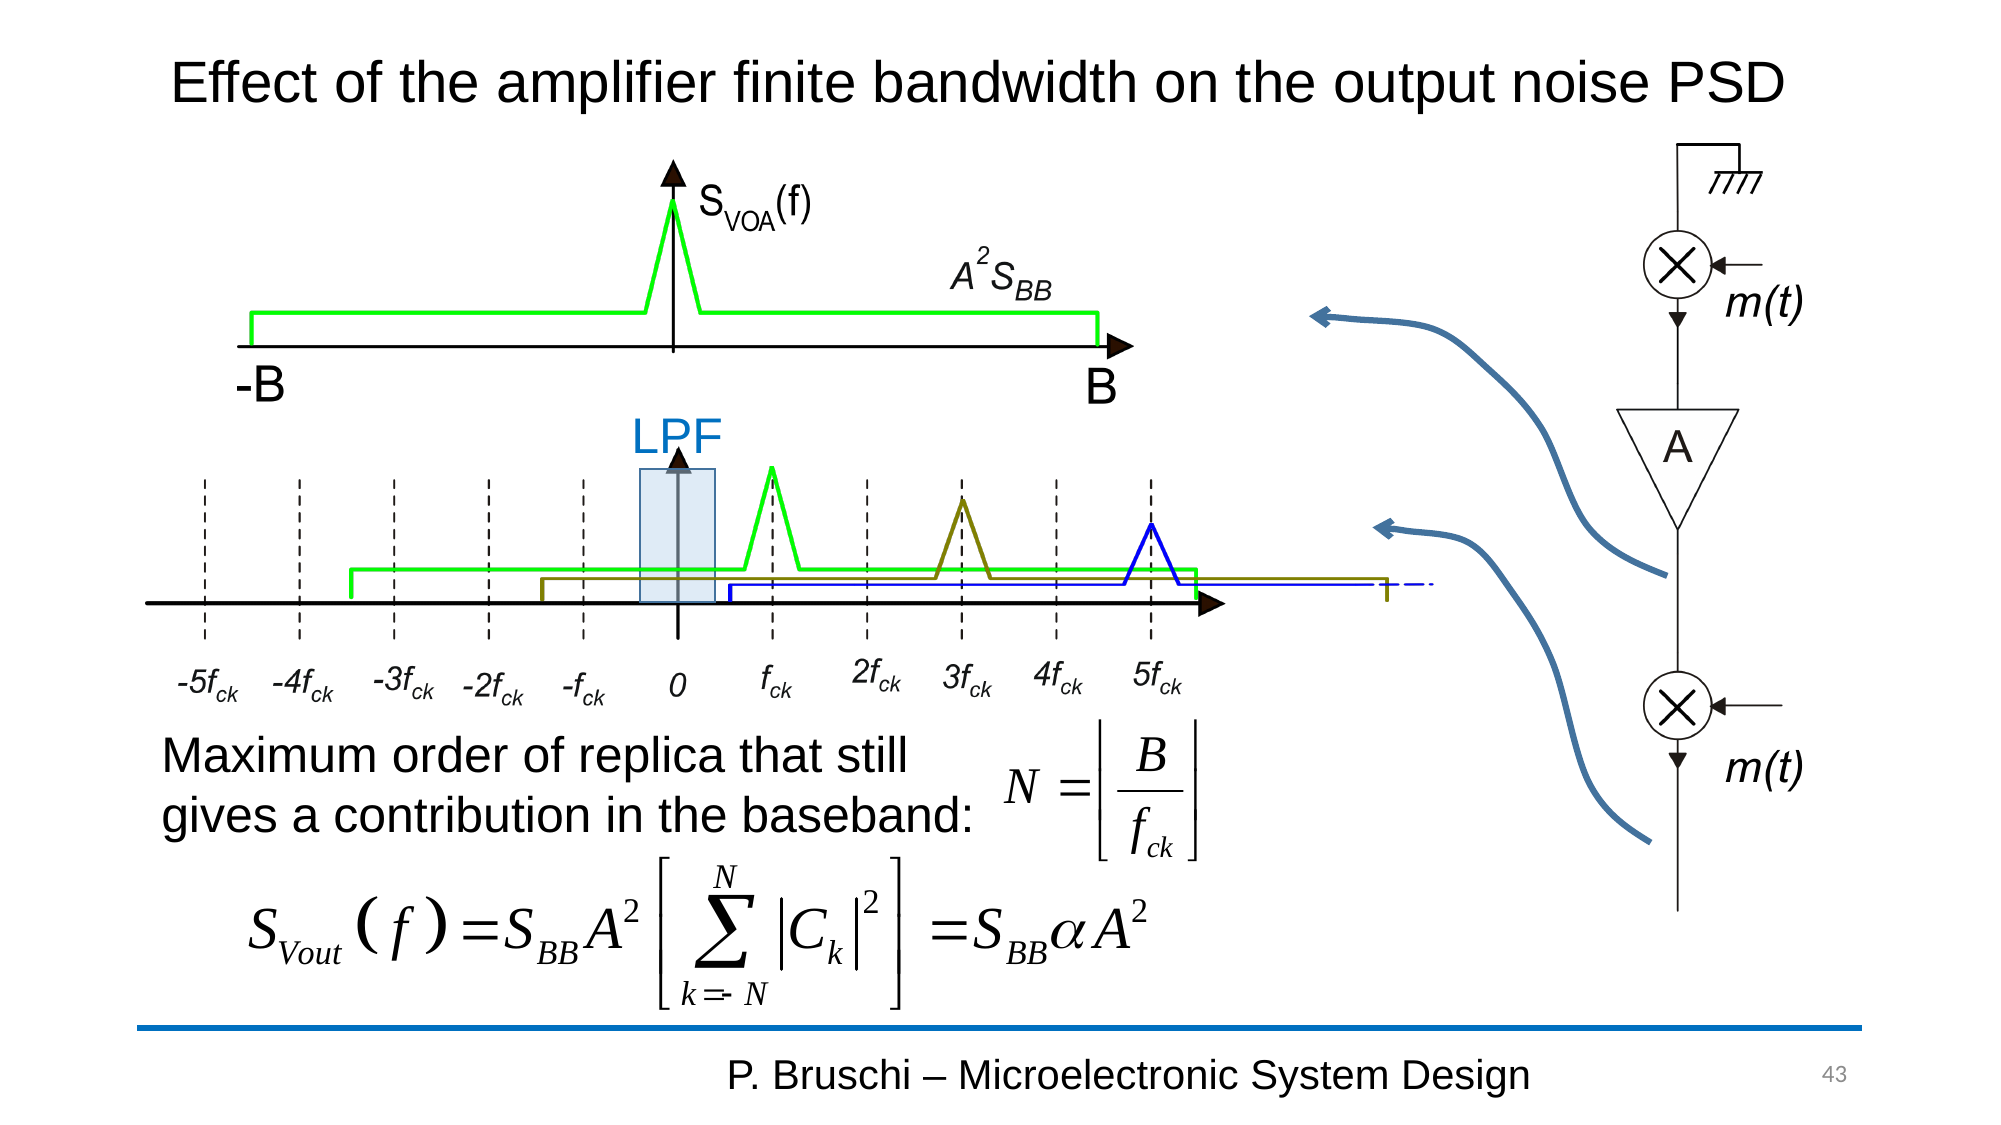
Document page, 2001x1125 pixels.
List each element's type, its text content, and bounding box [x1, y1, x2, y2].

text_box LPF [616, 404, 738, 446]
slide_number 43 [1718, 1042, 1863, 1103]
picture [237, 159, 1134, 404]
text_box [994, 709, 1215, 873]
text_box [1308, 309, 1616, 553]
title Effect of the amplifier finite bandwidth on the output noise PSD [117, 29, 1842, 139]
text_box [1434, 532, 1616, 820]
text_box Maximum order of replica that still gives a contribution in the baseband: [146, 715, 994, 850]
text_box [238, 844, 1160, 1024]
picture [145, 446, 1434, 706]
picture [1616, 143, 1822, 912]
footer P. Bruschi – Microelectronic System Design [662, 1042, 1596, 1103]
